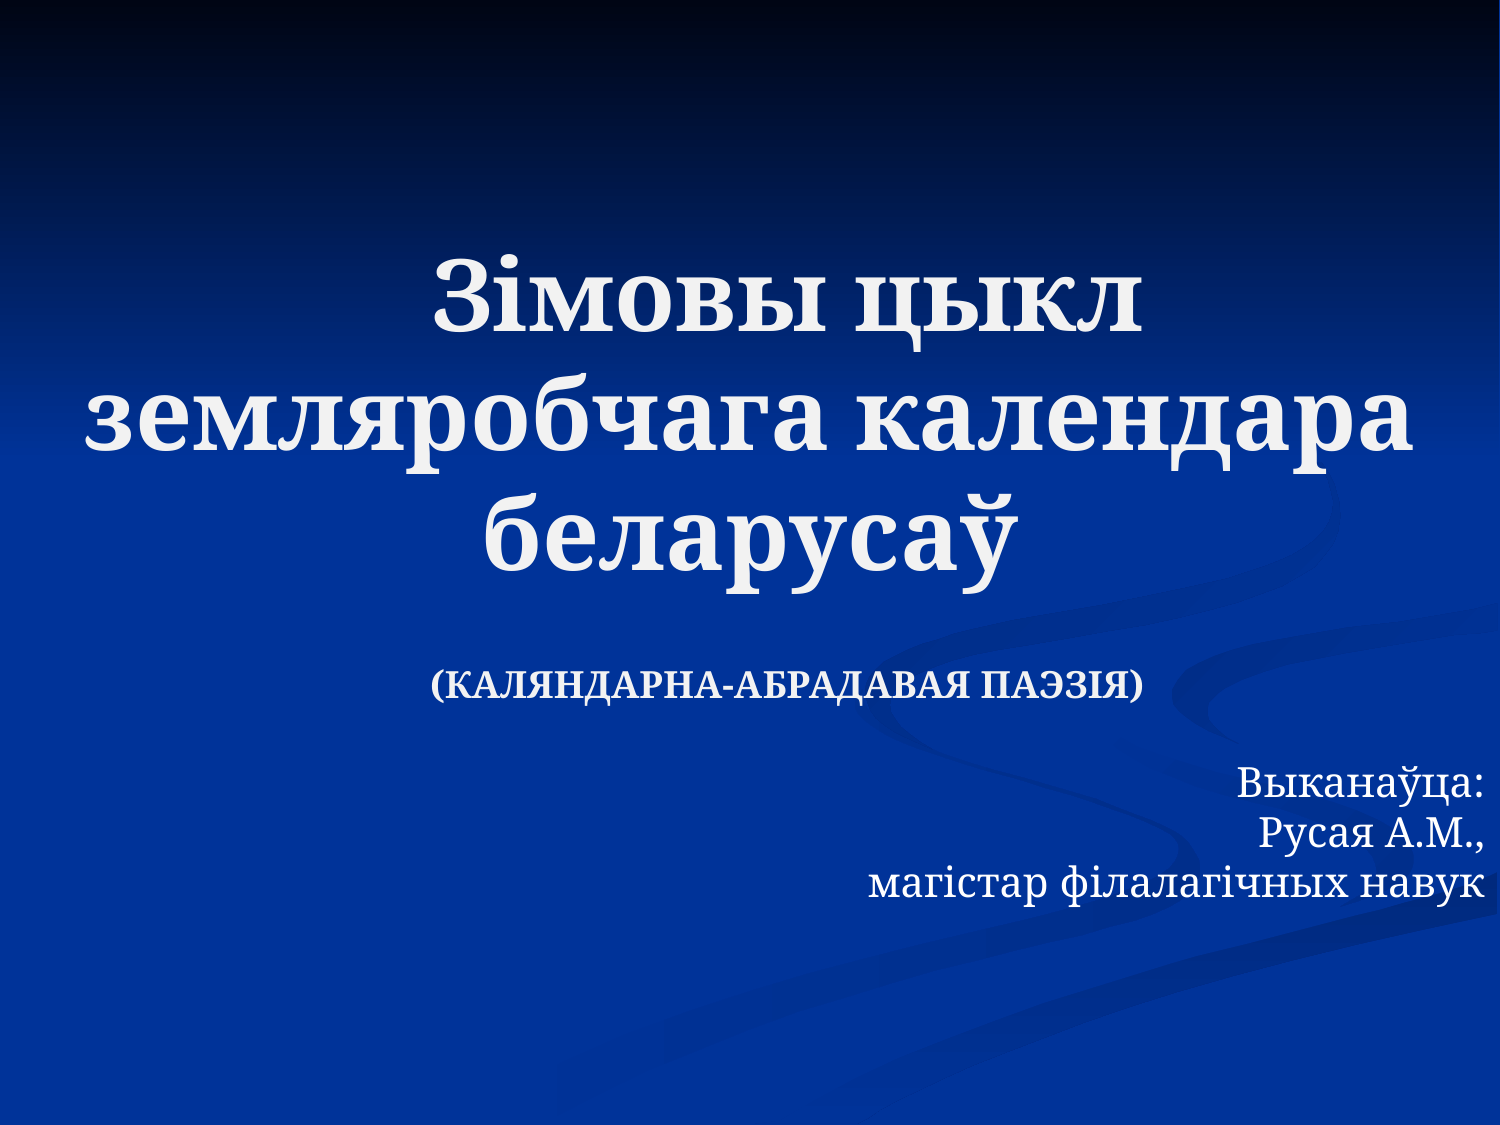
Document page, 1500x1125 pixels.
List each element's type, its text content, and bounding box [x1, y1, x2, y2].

text_box Зімовы цыкл земляробчага календара беларусаў (КАЛЯНДАРНА-АБРАДАВАЯ ПАЭЗІЯ) Выканаўца: Русая А.М., магістар філалагічных навук [0, 223, 1500, 1056]
